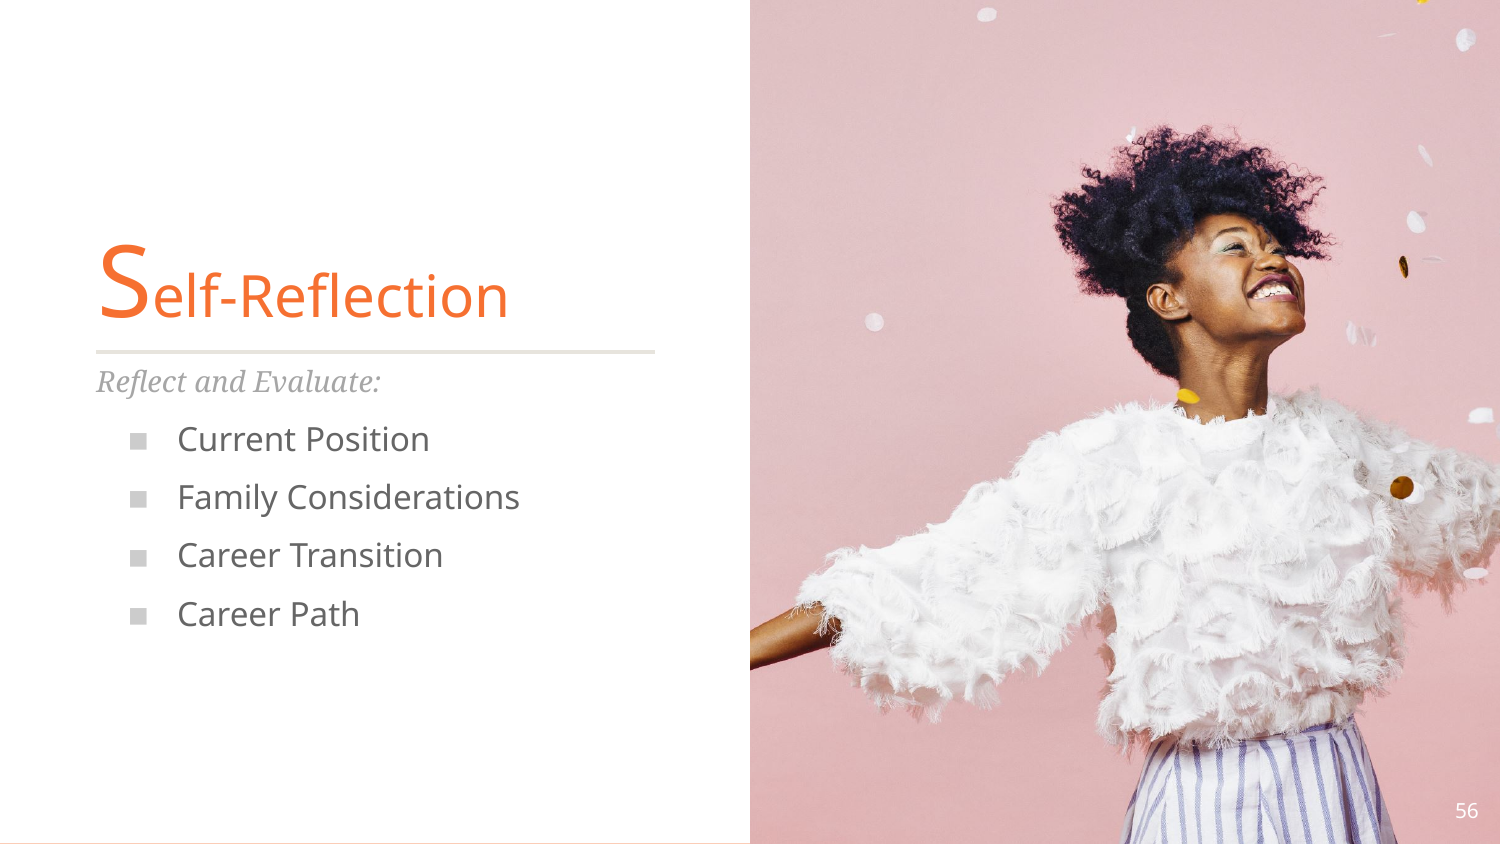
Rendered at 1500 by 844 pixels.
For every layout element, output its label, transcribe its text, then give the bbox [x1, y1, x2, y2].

picture [749, 0, 1500, 844]
title Self-Reflection [82, 166, 659, 352]
list Current Position Family Considerations Career Transition Career Path [87, 396, 664, 678]
text_box Reflect and Evaluate: [58, 342, 533, 472]
